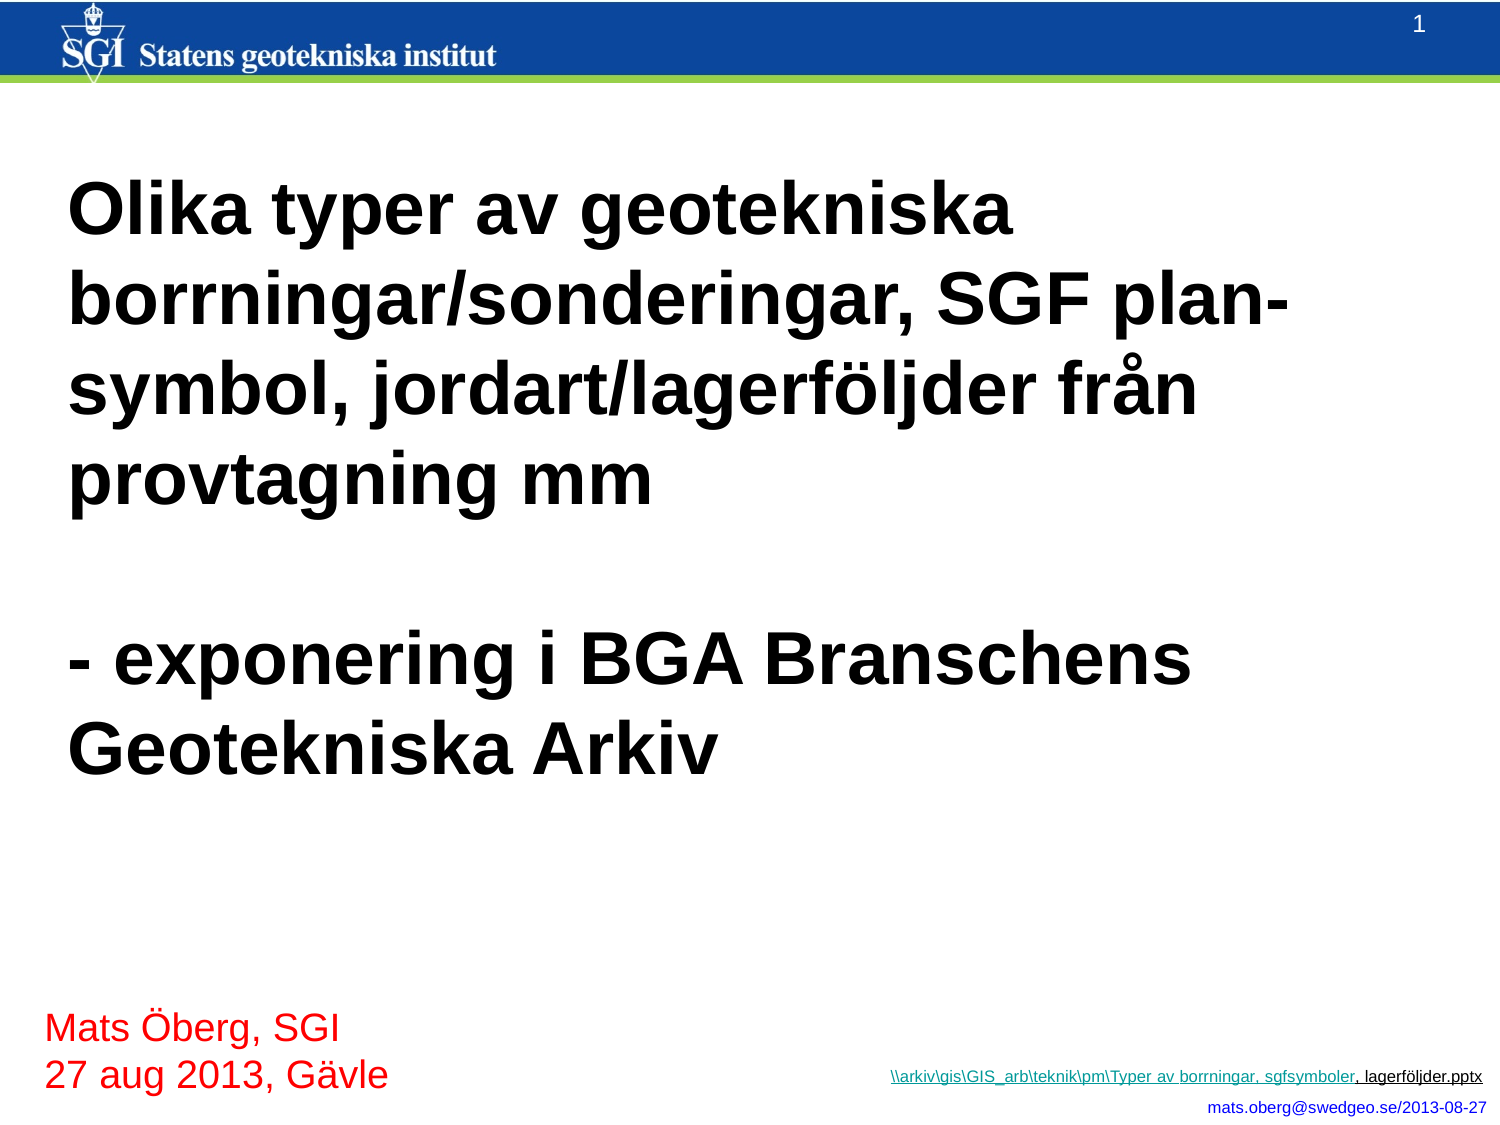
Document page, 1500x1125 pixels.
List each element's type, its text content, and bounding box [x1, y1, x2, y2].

text_box \\arkiv\gis\GIS_arb\teknik\pm\Typer av borrningar, sgfsymboler, lagerföljder.pptx [875, 1058, 1500, 1093]
text_box Olika typer av geotekniska borrningar/sonderingar, SGF plan-symbol, jordart/lagerföljder från provtagning mm - exponering i BGA Branschens Geotekniska Arkiv [52, 152, 1460, 798]
text_box Mats Öberg, SGI 27 aug 2013, Gävle [29, 994, 405, 1105]
picture [0, 0, 1500, 83]
